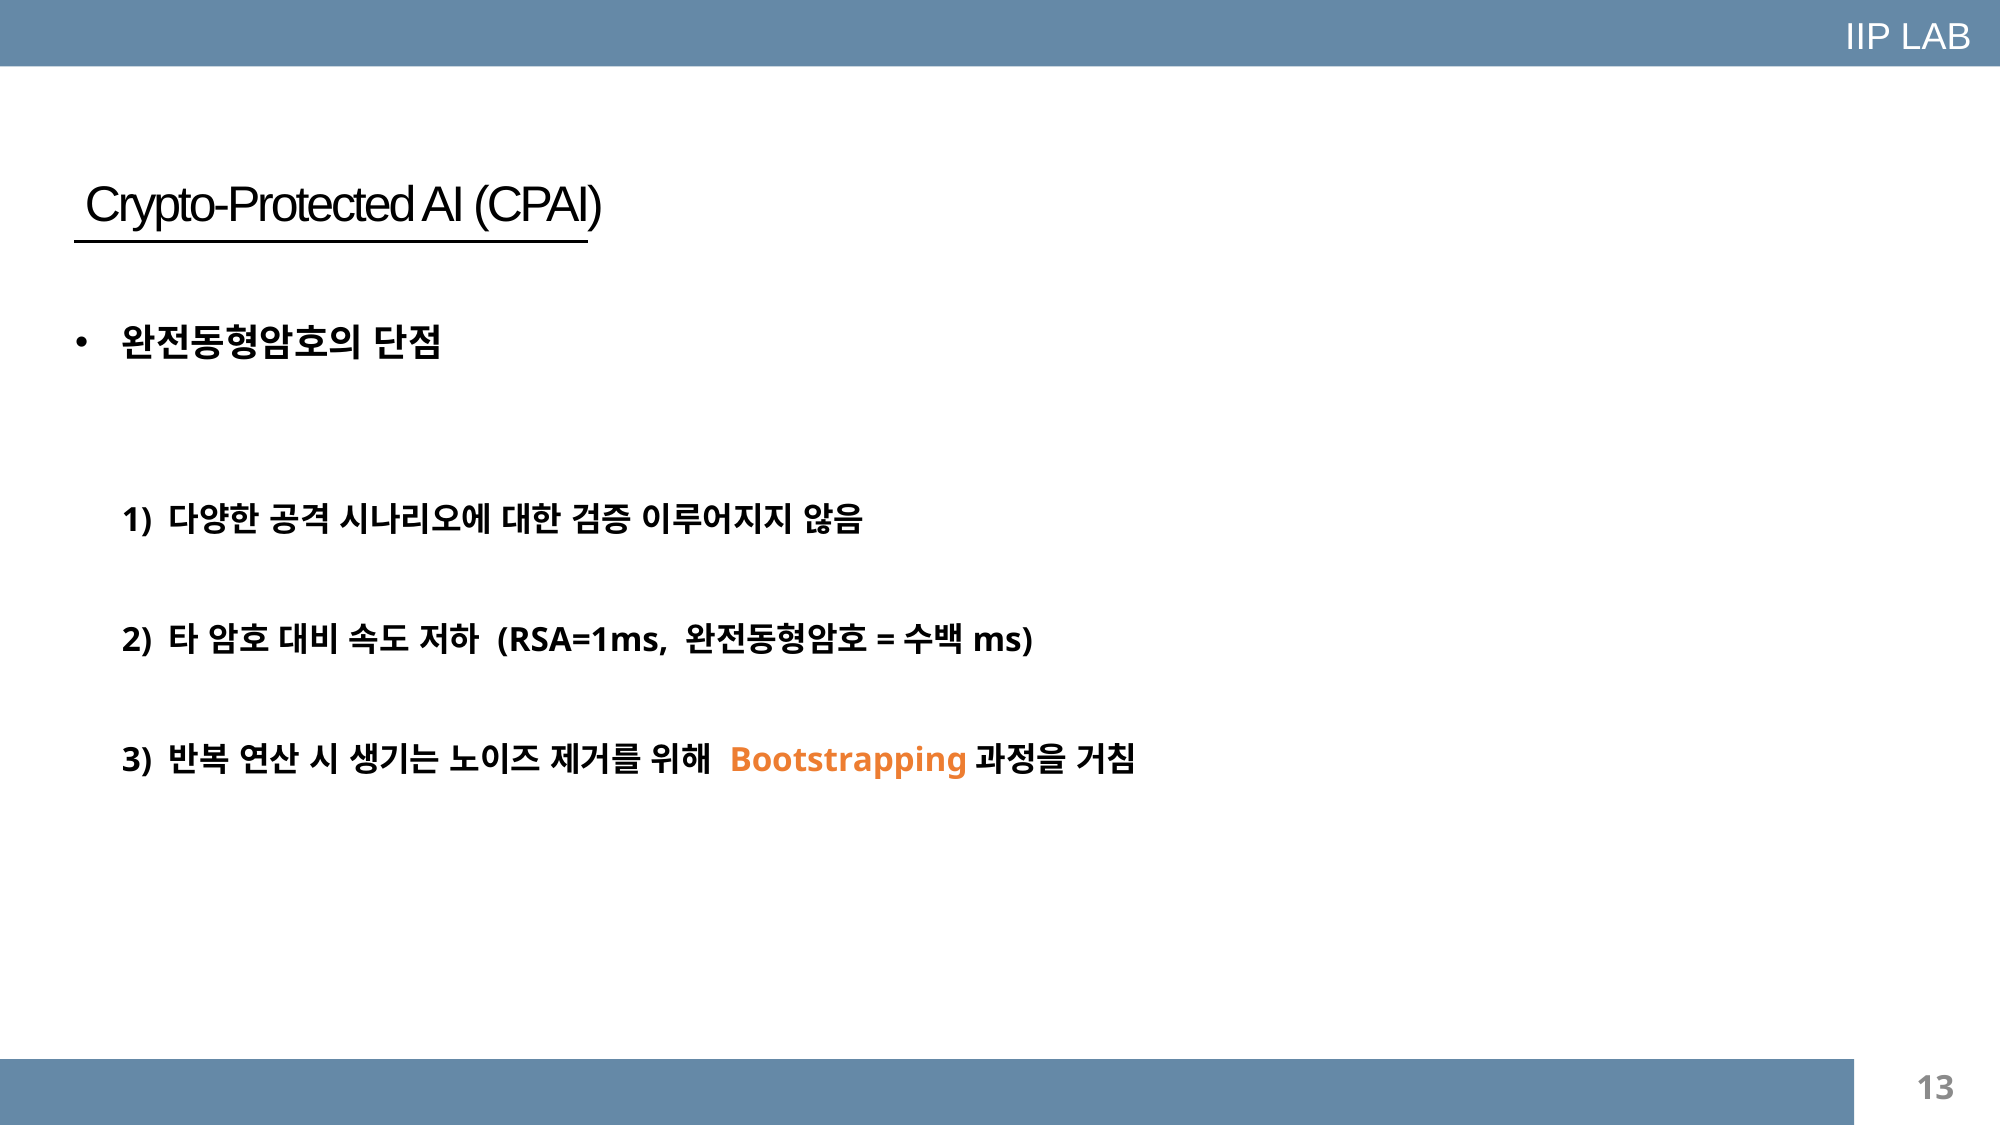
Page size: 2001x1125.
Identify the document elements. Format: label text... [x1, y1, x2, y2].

text_box 완전동형암호의 단점 1) 다양한 공격 시나리오에 대한 검증 이루어지지 않음 2) 타 암호 대비 속도 저하 (RSA=1ms, 완전동형암호=수백ms) 3) 반복 연산 시 생기는 노이즈 제거를 위해 Bootstrapping과정을 거침 [60, 311, 1816, 966]
text_box IIP LAB [1830, 4, 1987, 65]
text_box [0, 1058, 1855, 1125]
slide_number 13 [1889, 1059, 1970, 1119]
text_box Crypto-Protected AI (CPAI) [70, 164, 1196, 240]
text_box [0, 0, 2000, 67]
